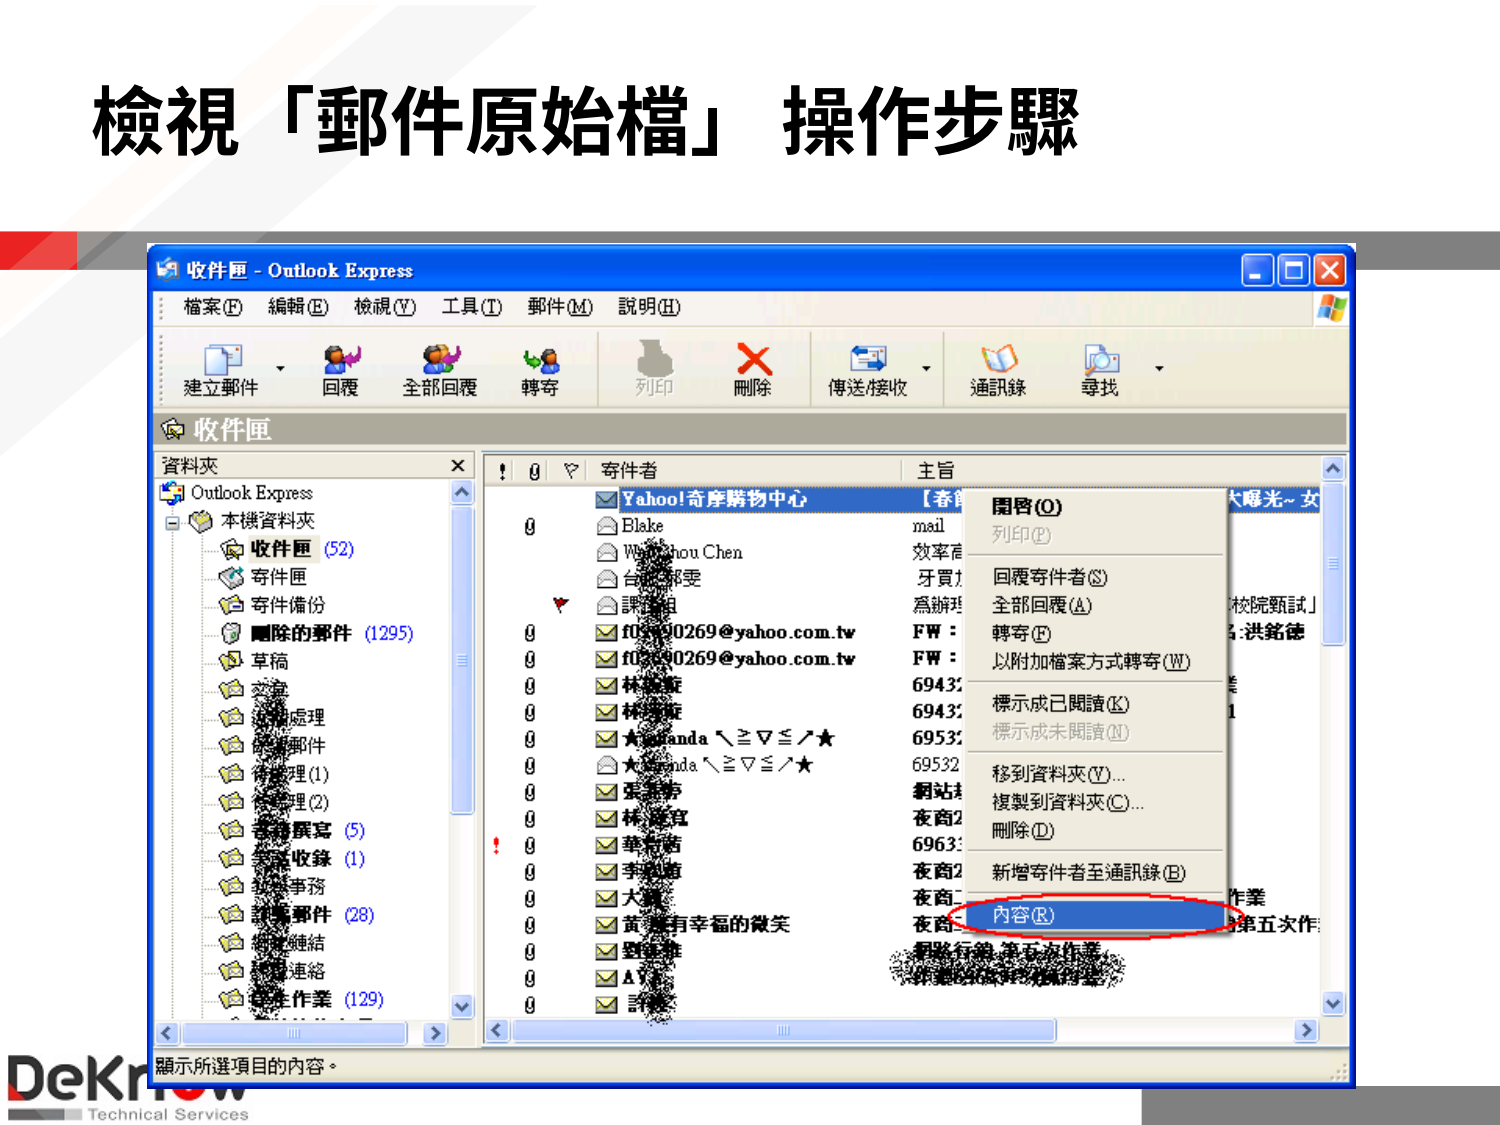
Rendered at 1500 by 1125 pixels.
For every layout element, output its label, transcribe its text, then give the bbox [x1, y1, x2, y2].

picture [7, 243, 1356, 1122]
title 檢視「郵件原始檔」 操作步驟 [75, 19, 1425, 220]
